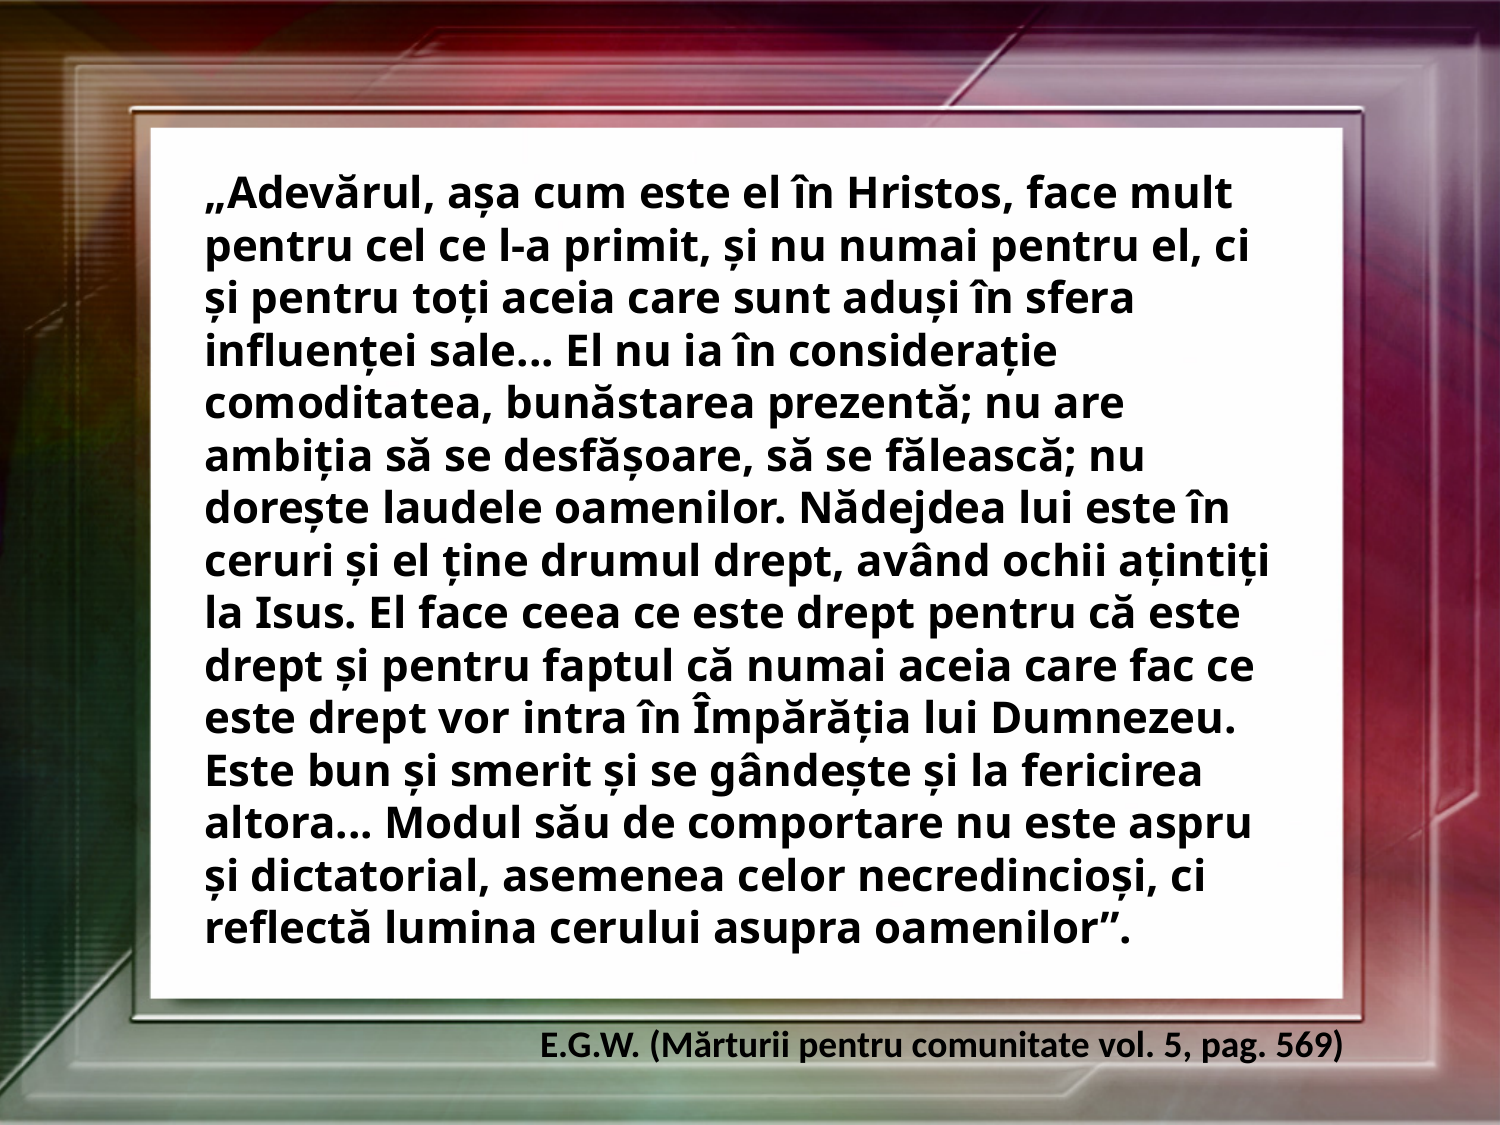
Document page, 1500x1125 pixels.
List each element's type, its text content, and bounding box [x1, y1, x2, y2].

text_box „Adevărul, aşa cum este el în Hristos, face mult pentru cel ce l-a primit, şi nu numai pentru el, ci şi pentru toţi aceia care sunt aduşi în sfera influenţei sale... El nu ia în consideraţie comoditatea, bunăstarea prezentă; nu are ambiţia să se desfăşoare, să se fălească; nu doreşte laudele oamenilor. Nădejdea lui este în ceruri şi el ţine drumul drept, având ochii aţintiţi la Isus. El face ceea ce este drept pentru că este drept şi pentru faptul că numai aceia care fac ce este drept vor intra în Împărăţia lui Dumnezeu. Este bun şi smerit şi se gândeşte şi la fericirea altora... Modul său de comportare nu este aspru şi dictatorial, asemenea celor necredincioşi, ci reflectă lumina cerului asupra oamenilor”. [189, 157, 1311, 960]
picture [0, 0, 1500, 1125]
text_box E.G.W. (Mărturii pentru comunitate vol. 5, pag. 569) [524, 1012, 1360, 1073]
